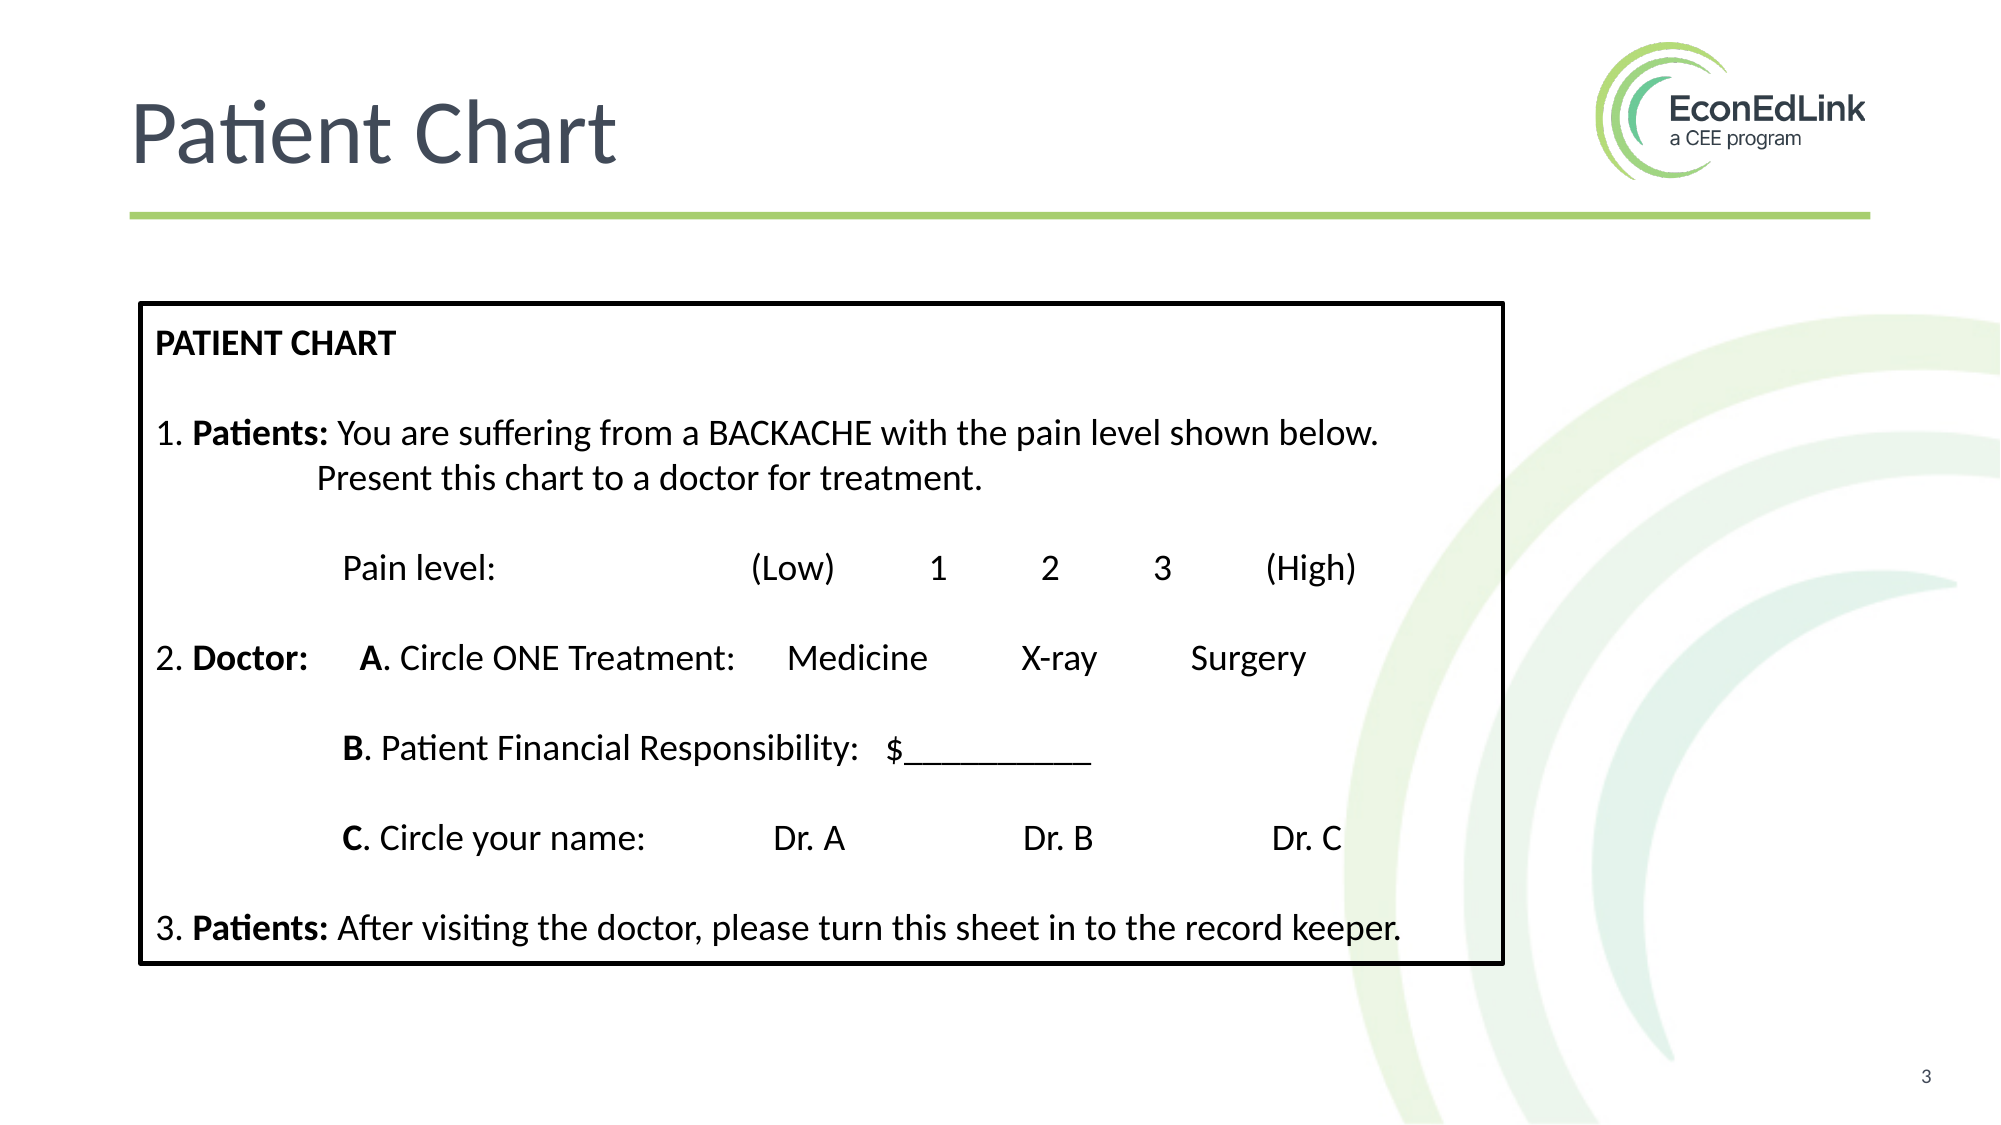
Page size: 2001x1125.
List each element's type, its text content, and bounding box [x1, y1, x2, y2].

text_box PATIENT CHART 1. Patients: You are suffering from a BACKACHE with the pain level shown below. Present this chart to a doctor for treatment. Pain level: (Low) 1 2 3 (High) 2. Doctor: A. Circle ONE Treatment: Medicine X-ray Surgery B. Patient Financial Responsibility: $__________ C. Circle your name: Dr. A Dr. B Dr. C 3. Patients: After visiting the doctor, please turn this sheet in to the record keeper. [140, 303, 1504, 964]
picture [1281, 288, 2000, 1125]
text_box Patient Chart [115, 77, 1852, 278]
slide_number 3 [1411, 1045, 1947, 1106]
